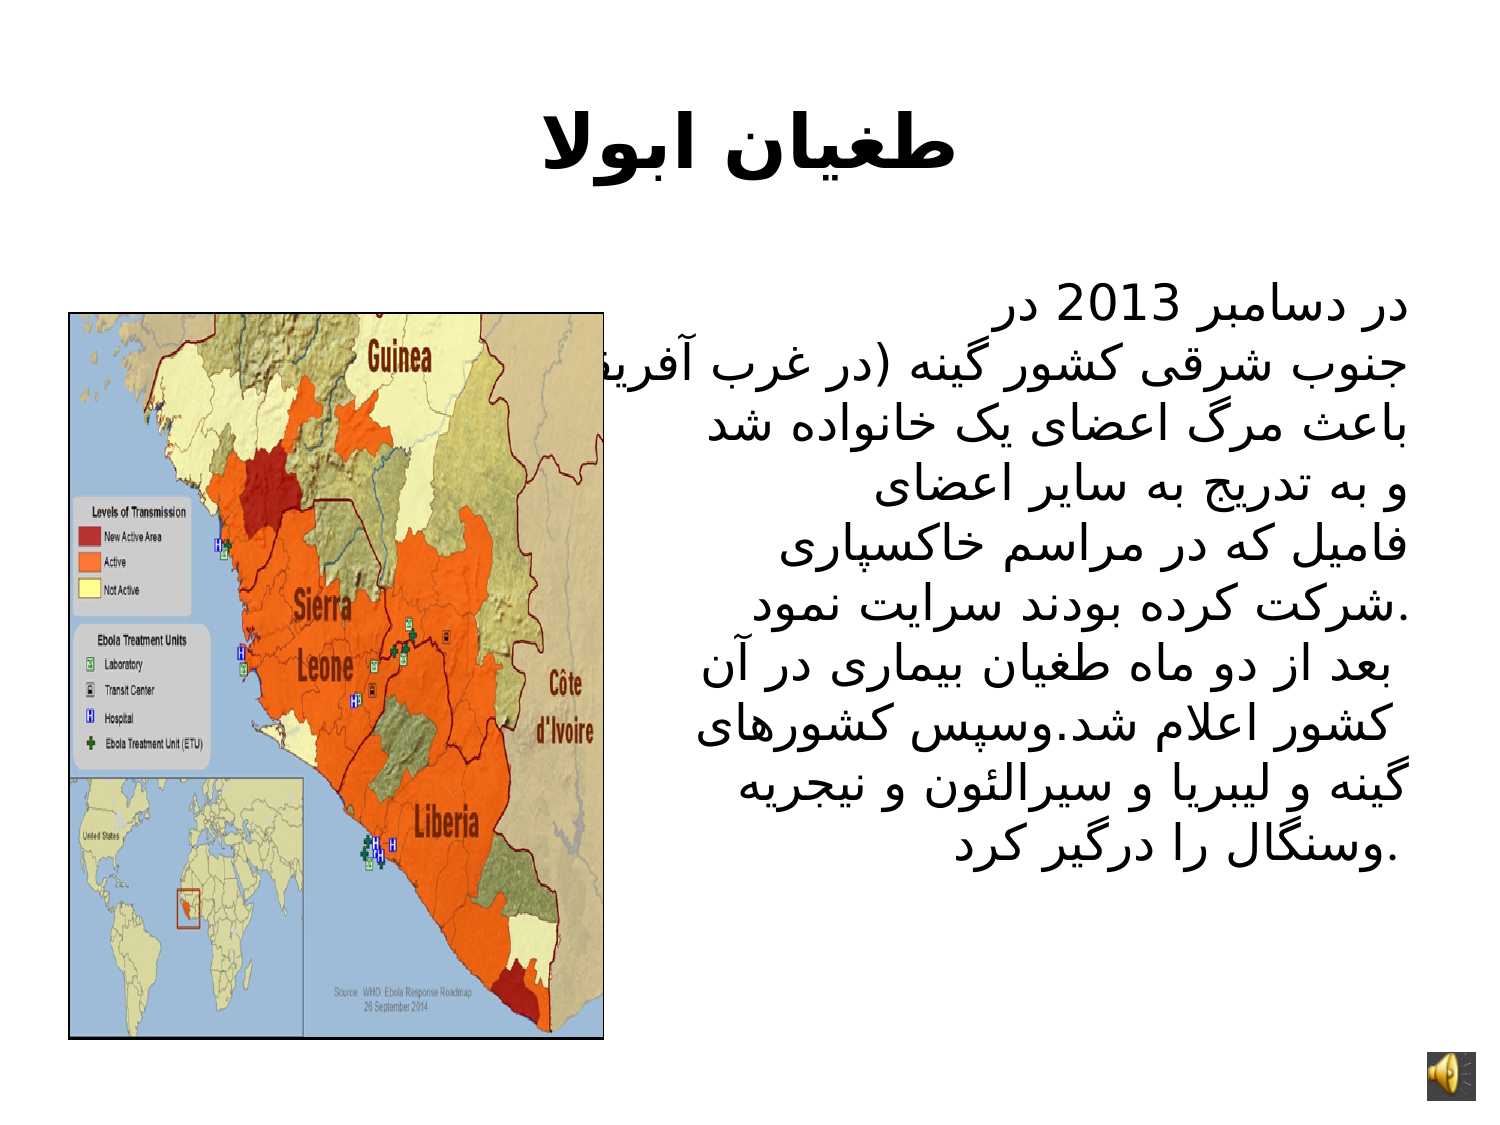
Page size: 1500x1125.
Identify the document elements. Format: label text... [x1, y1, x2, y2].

picture [67, 312, 604, 1040]
picture [1426, 1051, 1477, 1102]
title طغیان ابولا [75, 45, 1425, 233]
list در دسامبر 2013 در جنوب شرقی کشور گینه (در غرب آفریقا) باعث مرگ اعضای یک خانواده شد و به تدریج به سایر اعضای فامیل که در مراسم خاکسپاری شرکت کرده بودند سرایت نمود. بعد از دو ماه طغیان بیماری در آن کشور اعلام شد.وسپس کشورهای گینه و لیبریا و سیرالئون و نیجریه وسنگال را درگیر کرد. [75, 262, 1425, 1005]
